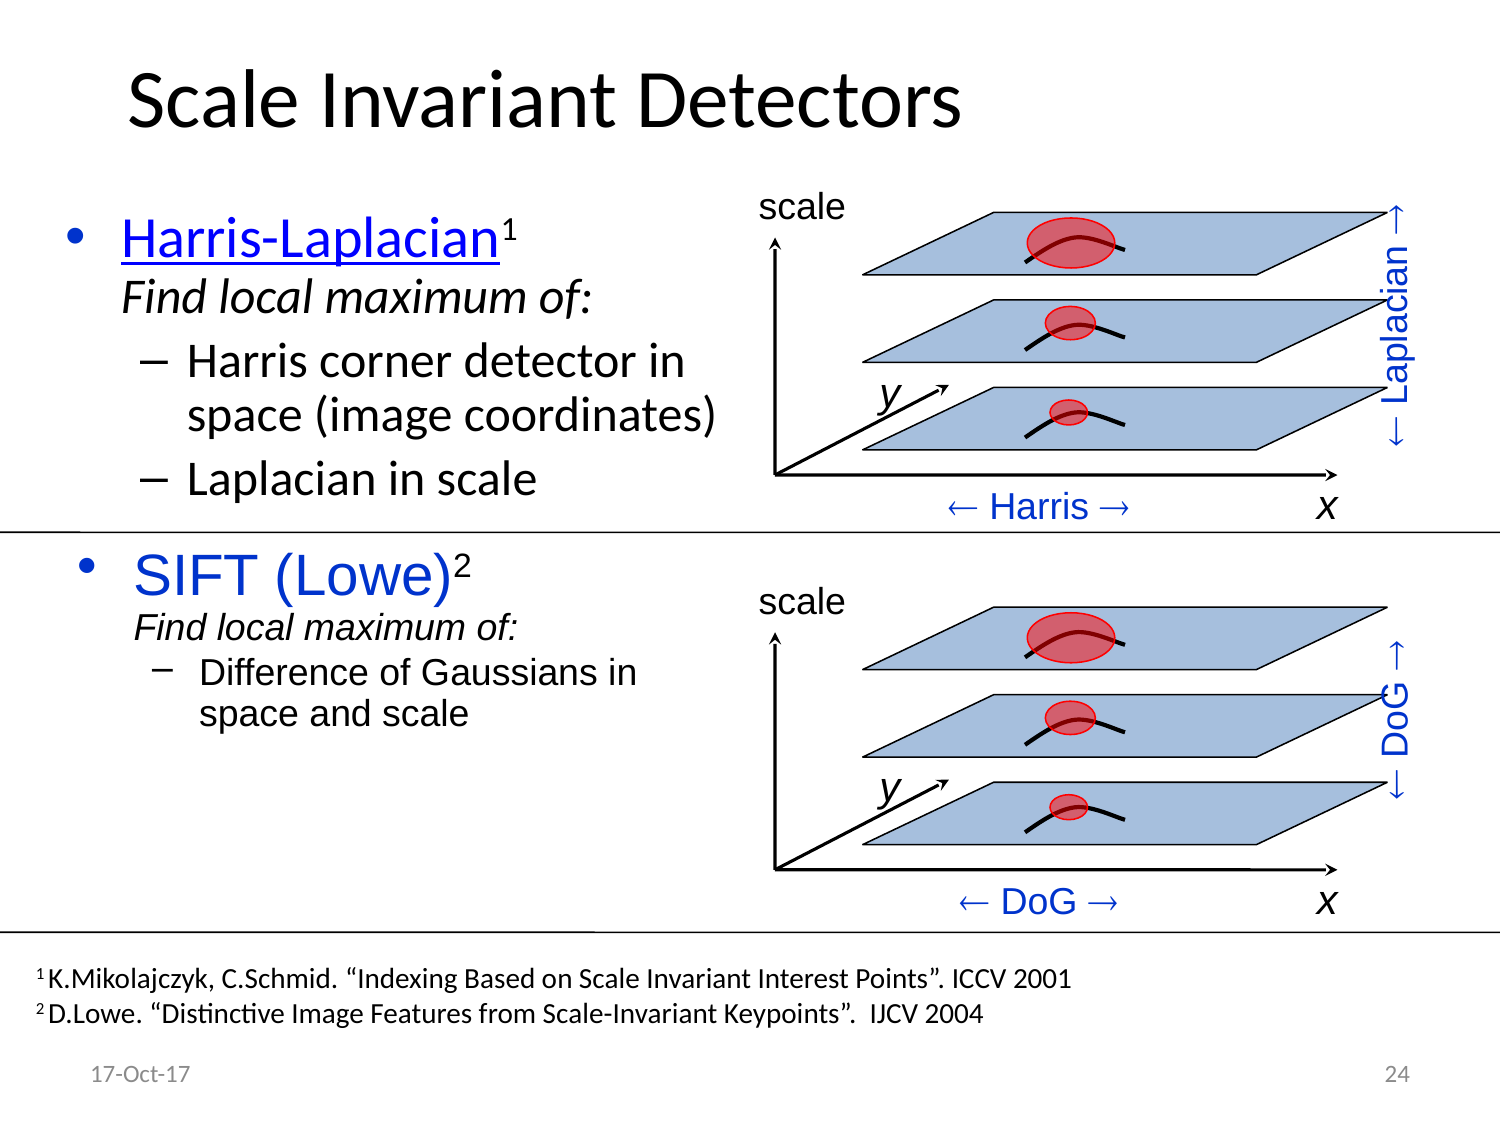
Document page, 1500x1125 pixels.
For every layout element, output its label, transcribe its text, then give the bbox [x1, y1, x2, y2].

list Harris-Laplacian1 Find local maximum of: Harris corner detector in space (image coordinates) Laplacian in scale [49, 199, 732, 530]
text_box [0, 531, 1500, 945]
text_box 1 K.Mikolajczyk, C.Schmid. “Indexing Based on Scale Invariant Interest Points”. ICCV 2001 2 D.Lowe. “Distinctive Image Features from Scale-Invariant Keypoints”. IJCV 2004 [21, 952, 1088, 1037]
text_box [737, 149, 1438, 530]
slide_number 17-Oct-17 [75, 1042, 425, 1103]
slide_number 24 [1074, 1042, 1425, 1103]
title Scale Invariant Detectors [112, 0, 1388, 188]
